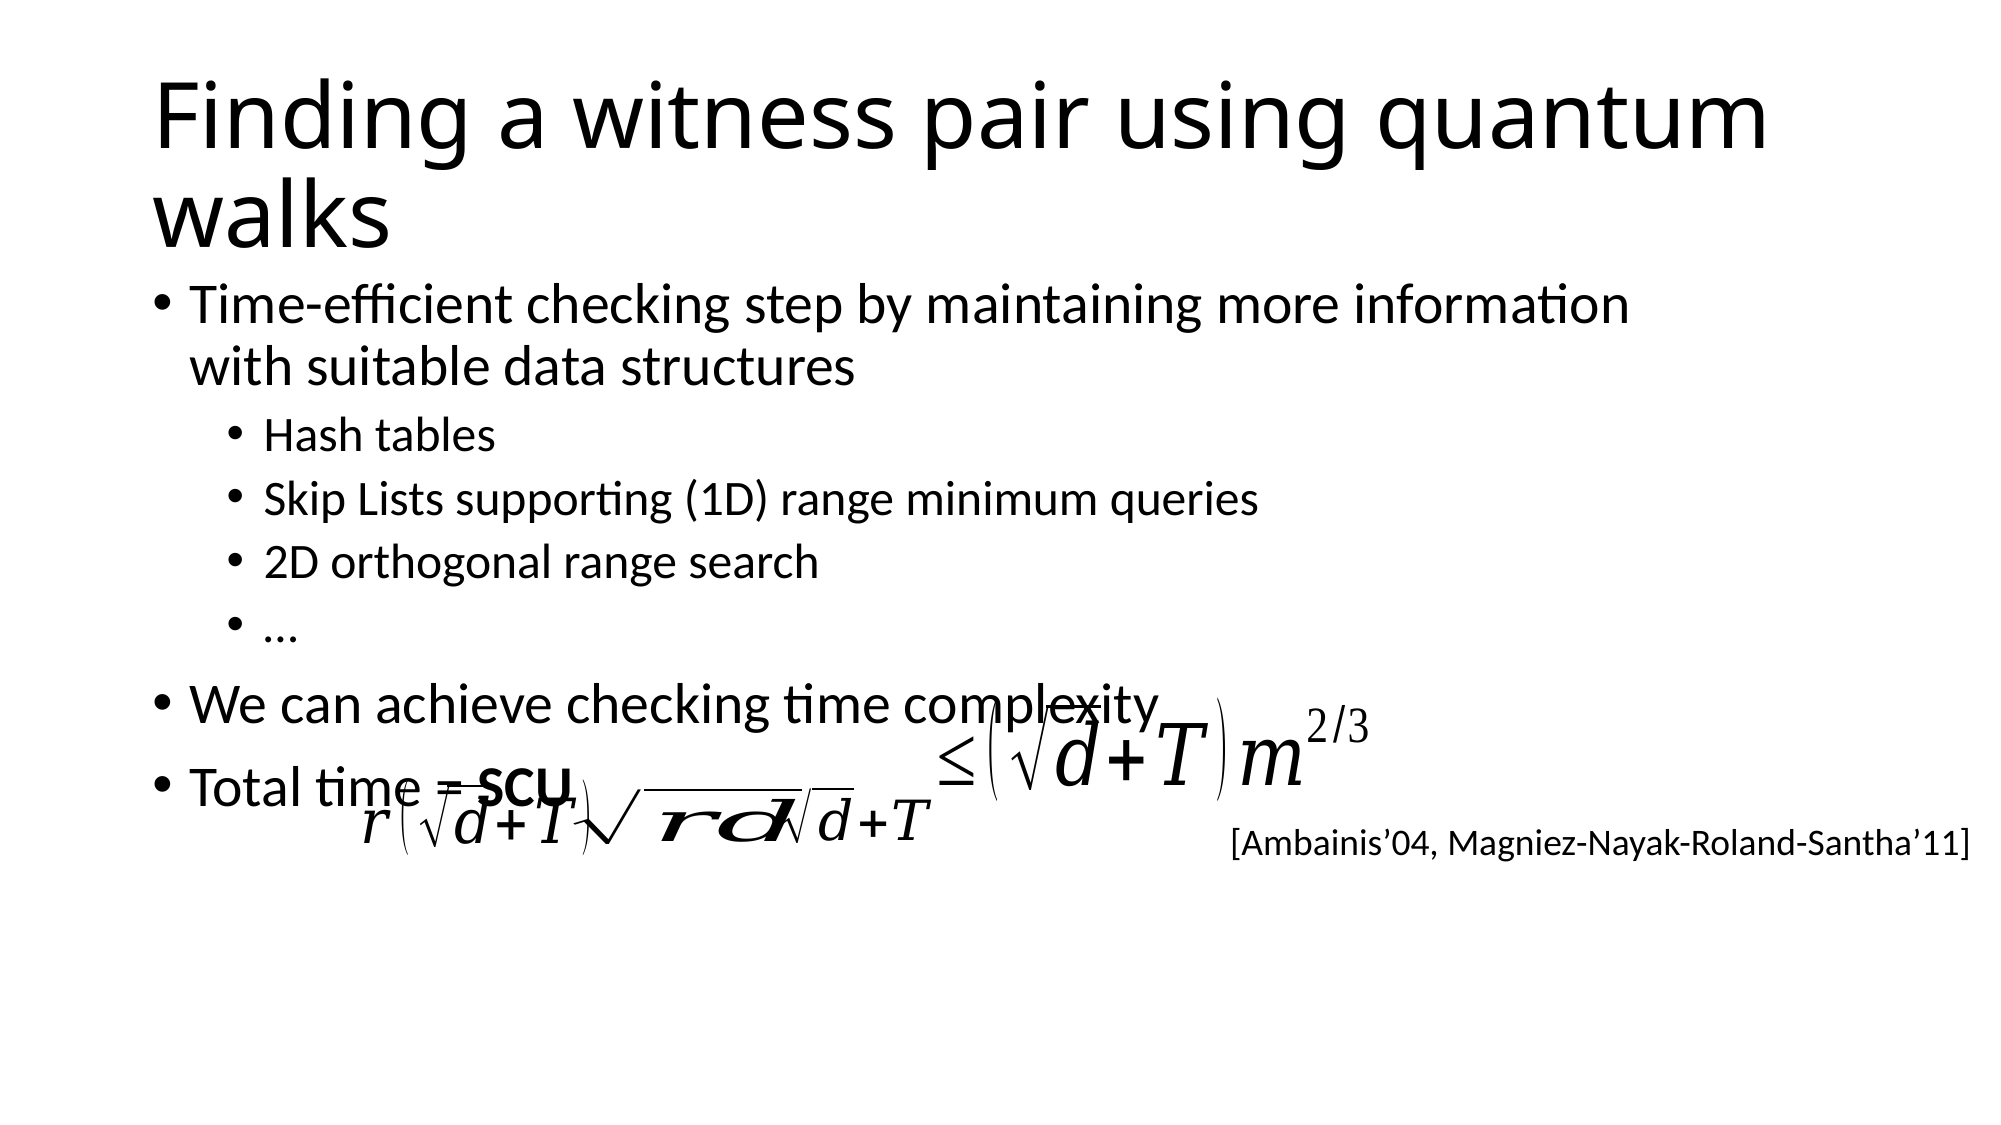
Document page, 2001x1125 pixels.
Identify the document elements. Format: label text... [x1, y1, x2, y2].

title Finding a witness pair using quantum walks [137, 59, 1863, 278]
text_box [Ambainis’04, Magniez-Nayak-Roland-Santha’11] [1215, 810, 1995, 871]
